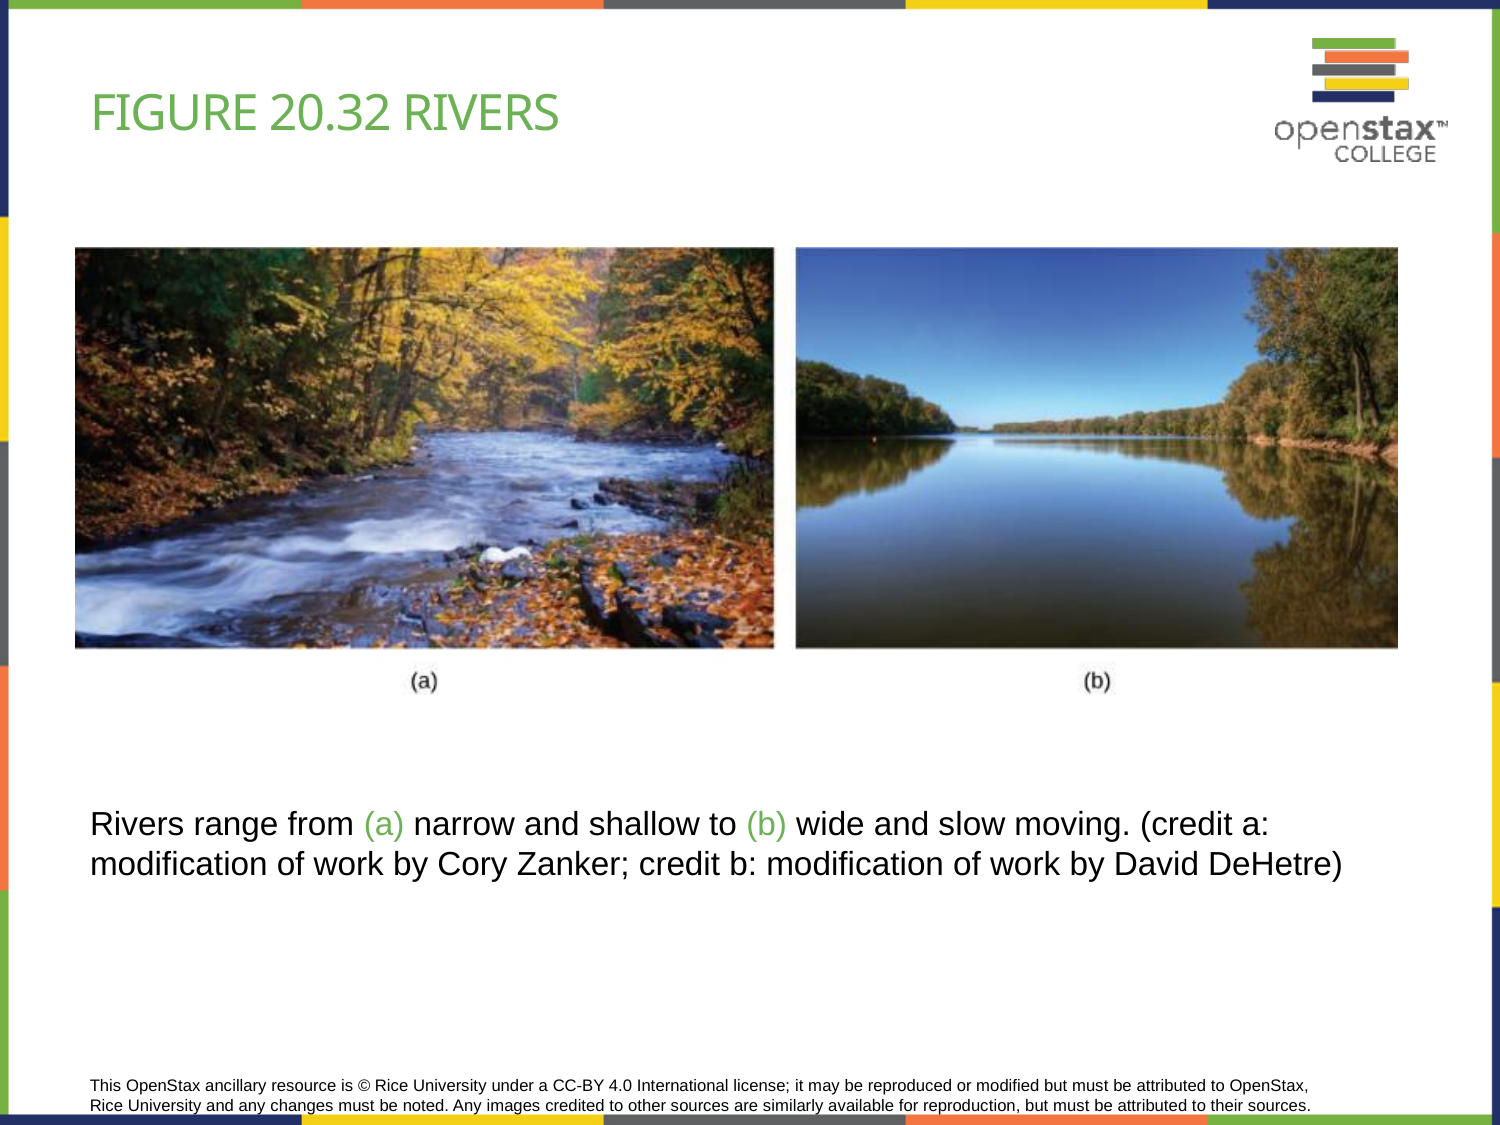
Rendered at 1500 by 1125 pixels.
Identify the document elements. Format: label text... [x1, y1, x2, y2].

text_box This OpenStax ancillary resource is © Rice University under a CC-BY 4.0 International license; it may be reproduced or modified but must be attributed to OpenStax, Rice University and any changes must be noted. Any images credited to other sources are similarly available for reproduction, but must be attributed to their sources. [75, 1067, 1336, 1114]
list Rivers range from (a) narrow and shallow to (b) wide and slow moving. (credit a: modification of work by Cory Zanker; credit b: modification of work by David DeHetre) [75, 794, 1398, 986]
title Figure 20.32 rivers [75, 39, 1273, 148]
picture [0, 0, 1500, 1125]
